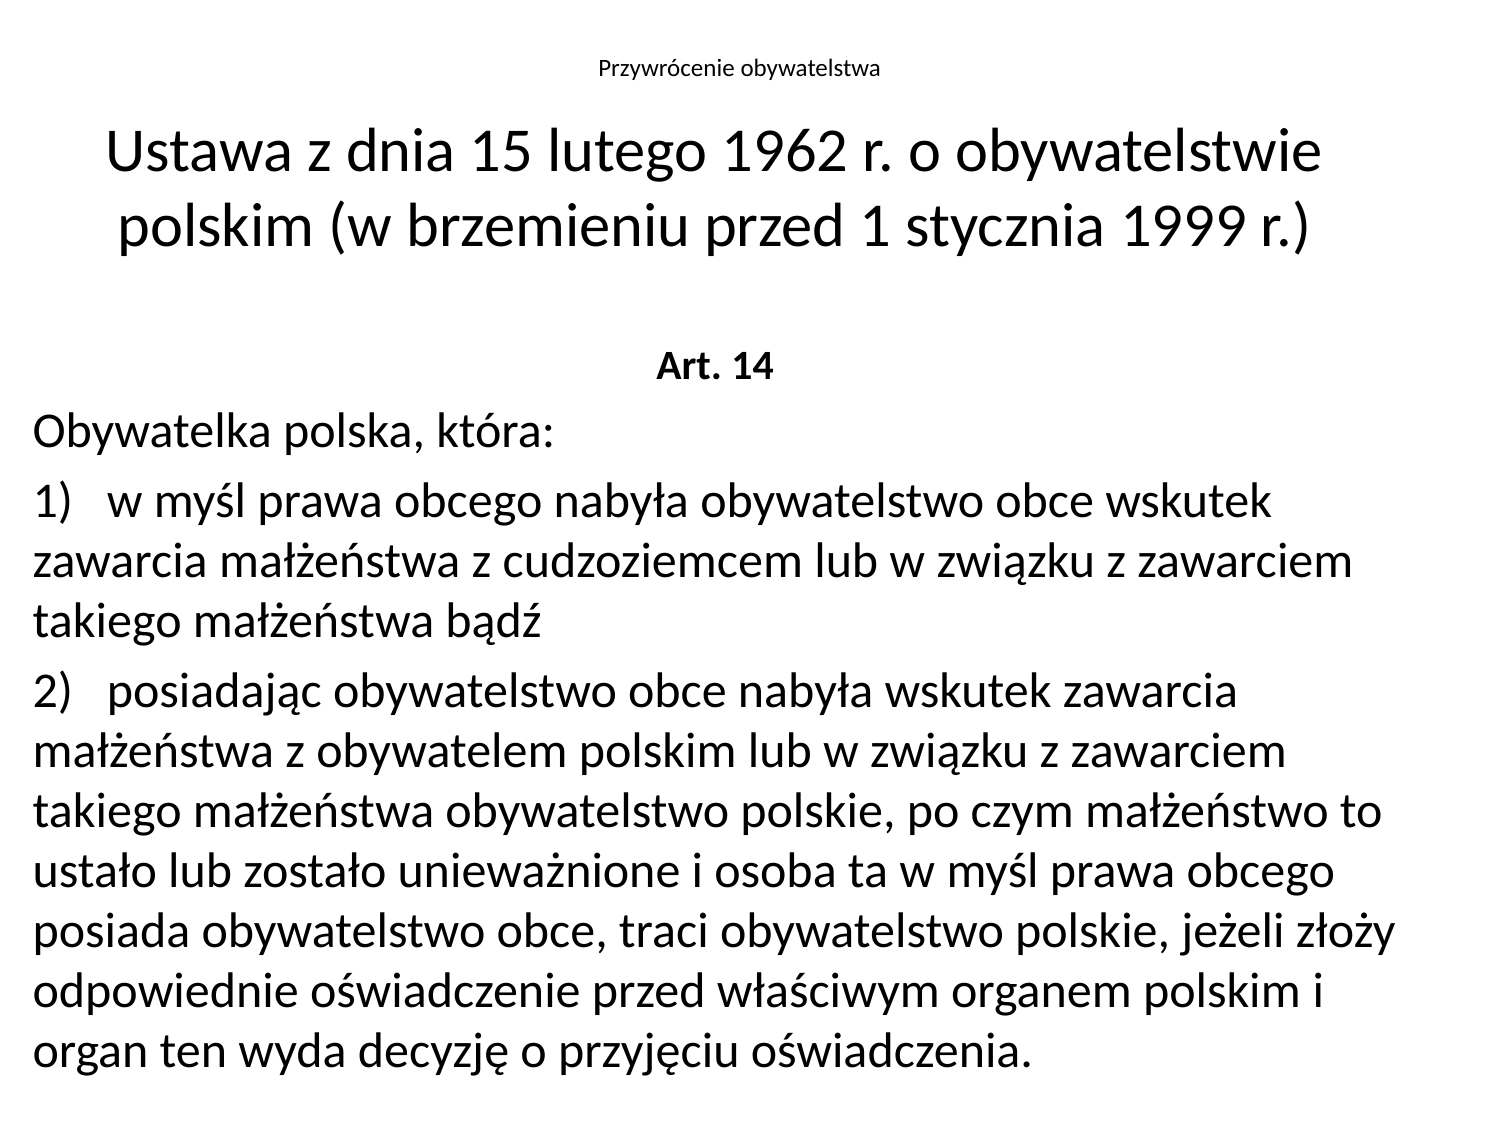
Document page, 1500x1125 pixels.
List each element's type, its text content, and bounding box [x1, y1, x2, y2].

list Ustawa z dnia 15 lutego 1962 r. o obywatelstwie polskim (w brzemieniu przed 1 stycznia 1999 r.) Art. 14 Obywatelka polska, która: 1) w myśl prawa obcego nabyła obywatelstwo obce wskutek zawarcia małżeństwa z cudzoziemcem lub w związku z zawarciem takiego małżeństwa bądź 2) posiadając obywatelstwo obce nabyła wskutek zawarcia małżeństwa z obywatelem polskim lub w związku z zawarciem takiego małżeństwa obywatelstwo polskie, po czym małżeństwo to ustało lub zostało unieważnione i osoba ta w myśl prawa obcego posiada obywatelstwo obce, traci obywatelstwo polskie, jeżeli złoży odpowiednie oświadczenie przed właściwym organem polskim i organ ten wyda decyzję o przyjęciu oświadczenia. [17, 101, 1413, 1125]
text_box Przywrócenie obywatelstwa [64, 30, 1415, 102]
